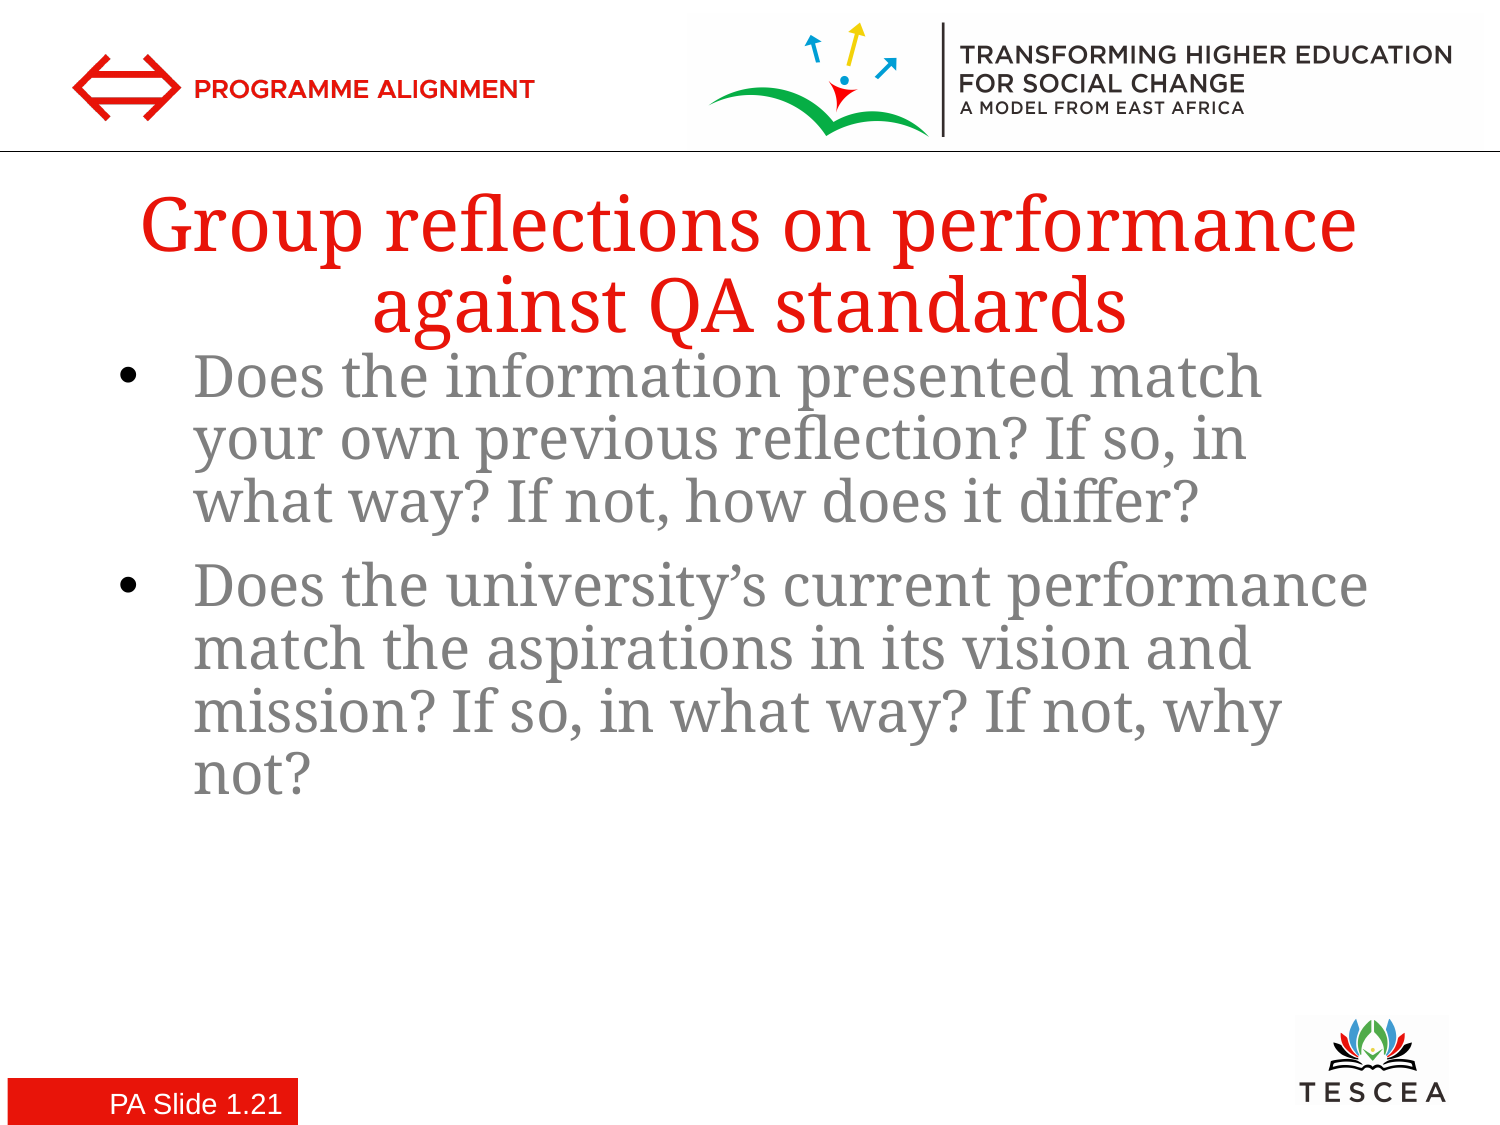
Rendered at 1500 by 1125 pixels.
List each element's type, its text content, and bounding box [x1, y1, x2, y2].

list Does the information presented match your own previous reflection? If so, in what way? If not, how does it differ? Does the university’s current performance match the aspirations in its vision and mission? If so, in what way? If not, why not? [103, 339, 1397, 1036]
picture [1294, 1014, 1449, 1106]
title Group reflections on performance against QA standards [103, 175, 1397, 339]
picture [687, 13, 1485, 151]
picture [69, 30, 551, 146]
text_box PA Slide 1.21 [5, 1076, 300, 1125]
